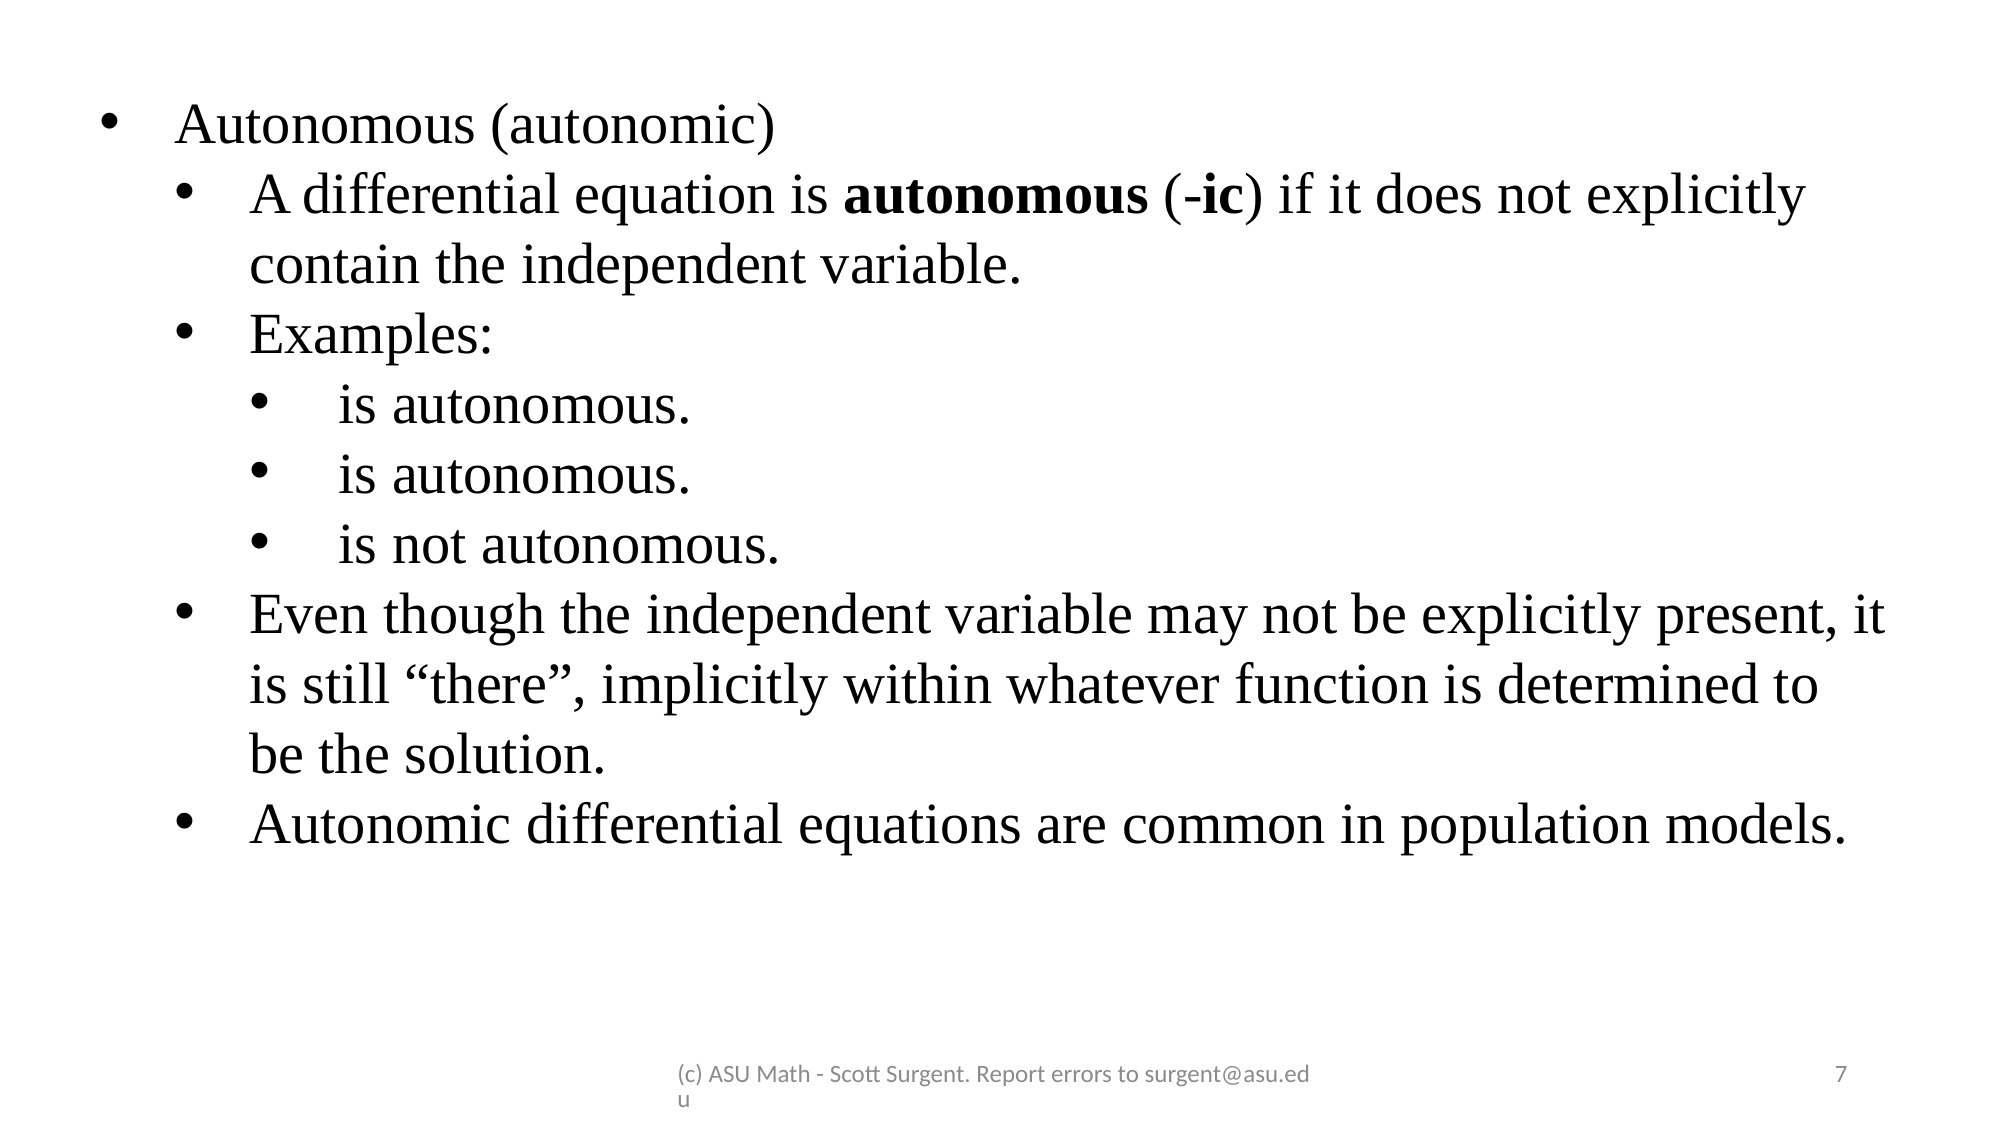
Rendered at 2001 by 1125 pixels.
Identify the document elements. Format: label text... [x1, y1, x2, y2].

slide_number 7 [1412, 1042, 1863, 1103]
footer (c) ASU Math - Scott Surgent. Report errors to surgent@asu.edu [662, 1042, 1338, 1103]
